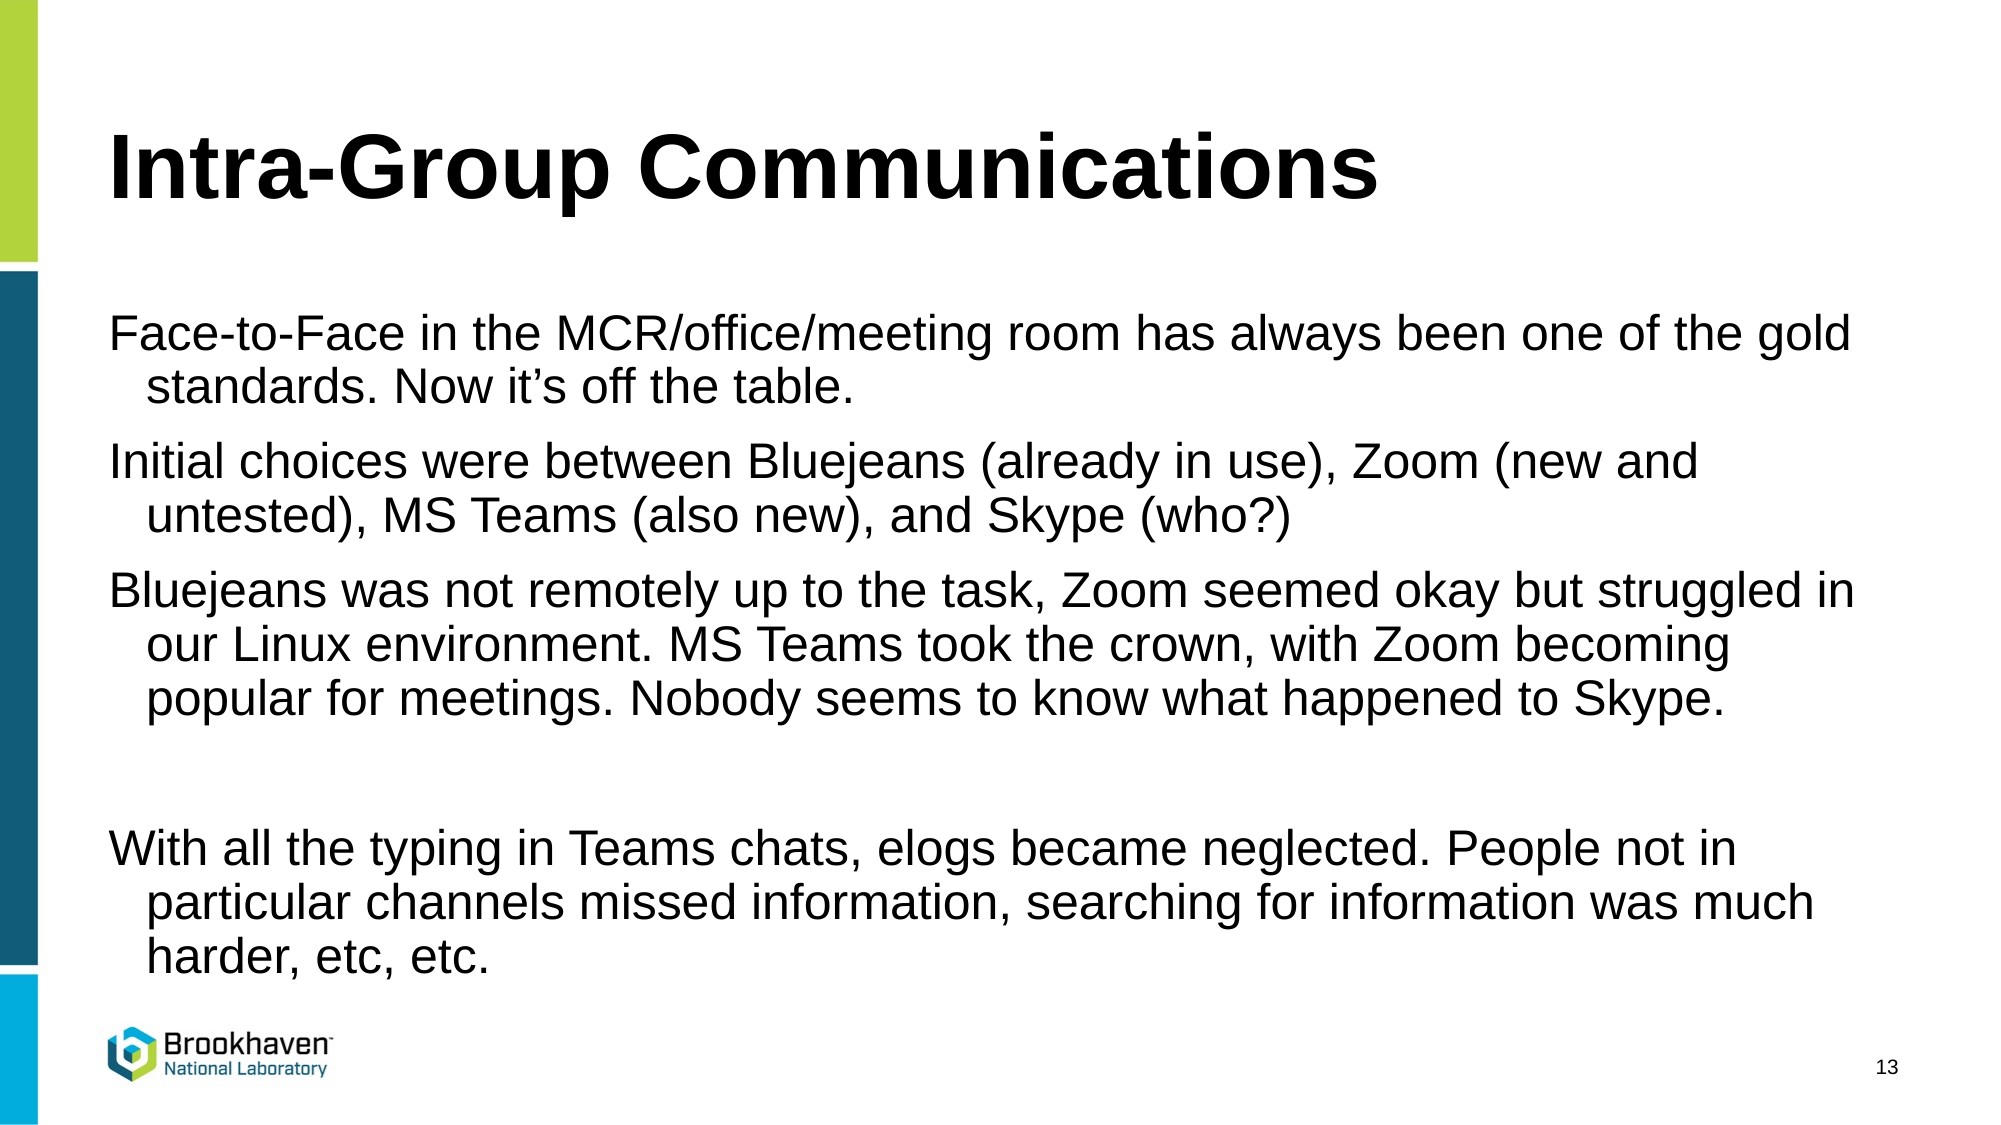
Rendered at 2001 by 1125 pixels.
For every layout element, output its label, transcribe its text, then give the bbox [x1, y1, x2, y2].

picture [0, 0, 2001, 1125]
text_box Face-to-Face in the MCR/office/meeting room has always been one of the gold standards. Now it’s off the table. Initial choices were between Bluejeans (already in use), Zoom (new and untested), MS Teams (also new), and Skype (who?) Bluejeans was not remotely up to the task, Zoom seemed okay but struggled in our Linux environment. MS Teams took the crown, with Zoom becoming popular for meetings. Nobody seems to know what happened to Skype. With all the typing in Teams chats, elogs became neglected. People not in particular channels missed information, searching for information was much harder, etc, etc. [93, 299, 1907, 990]
text_box Intra-Group Communications [93, 59, 1907, 278]
text_box <number> [1835, 1036, 1907, 1096]
